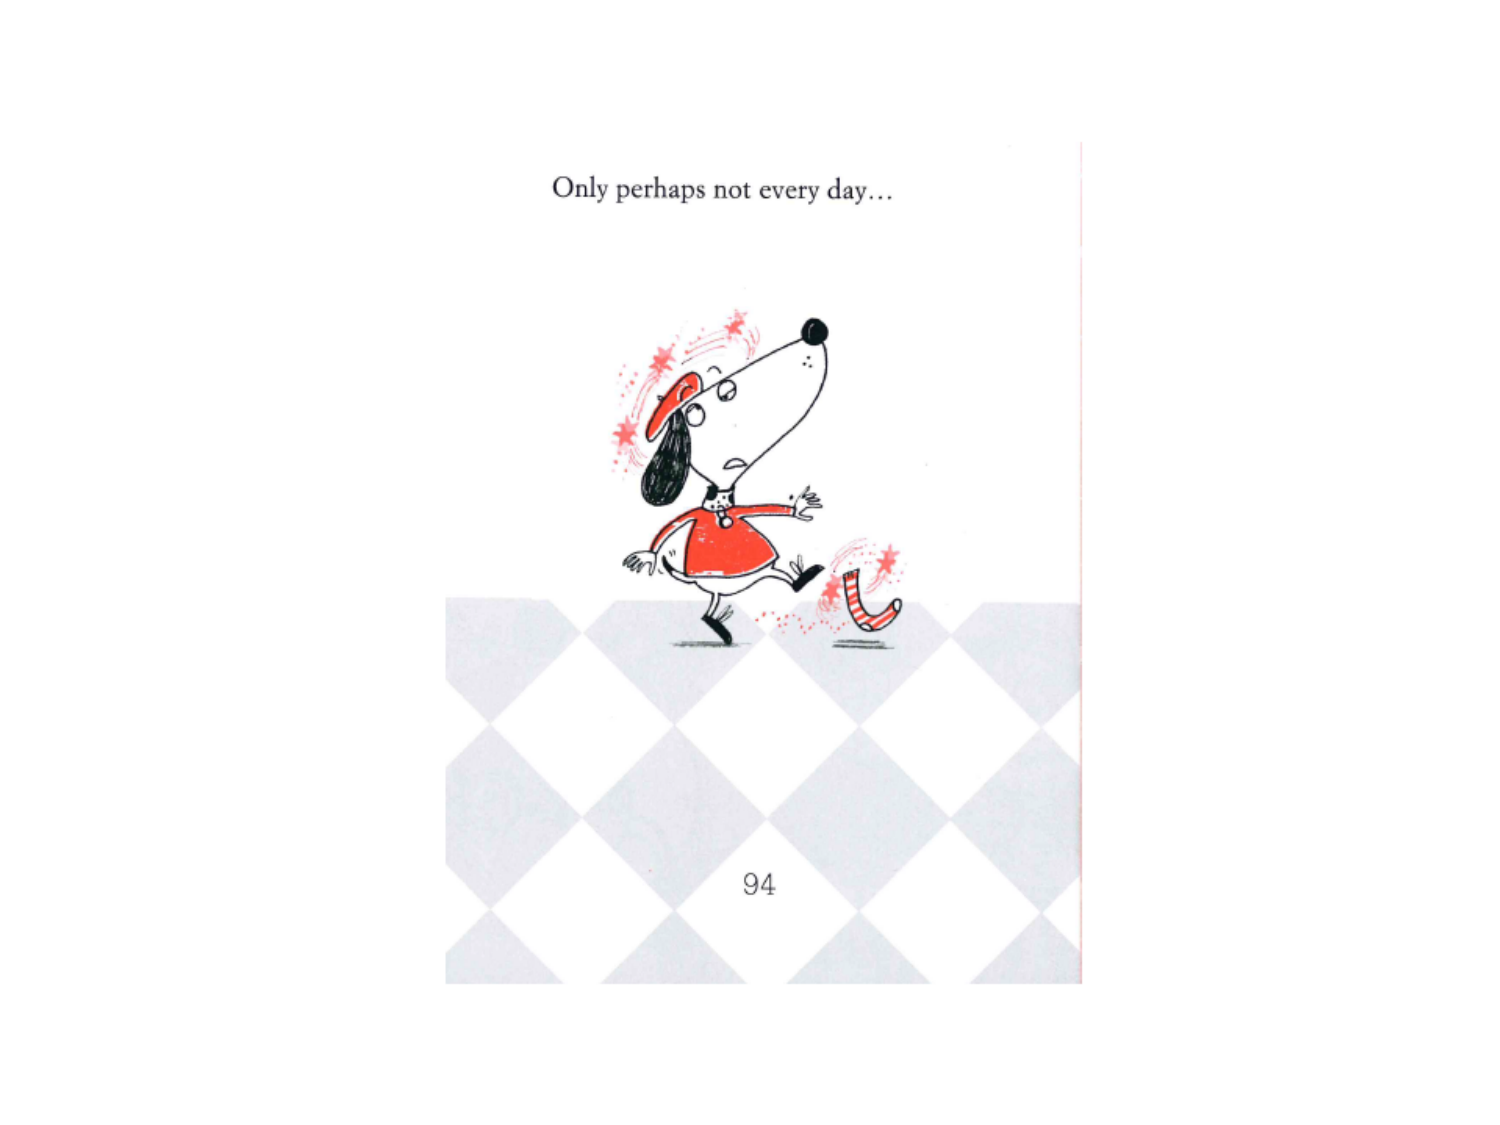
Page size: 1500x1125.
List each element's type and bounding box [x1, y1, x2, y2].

picture [387, 111, 1112, 1014]
